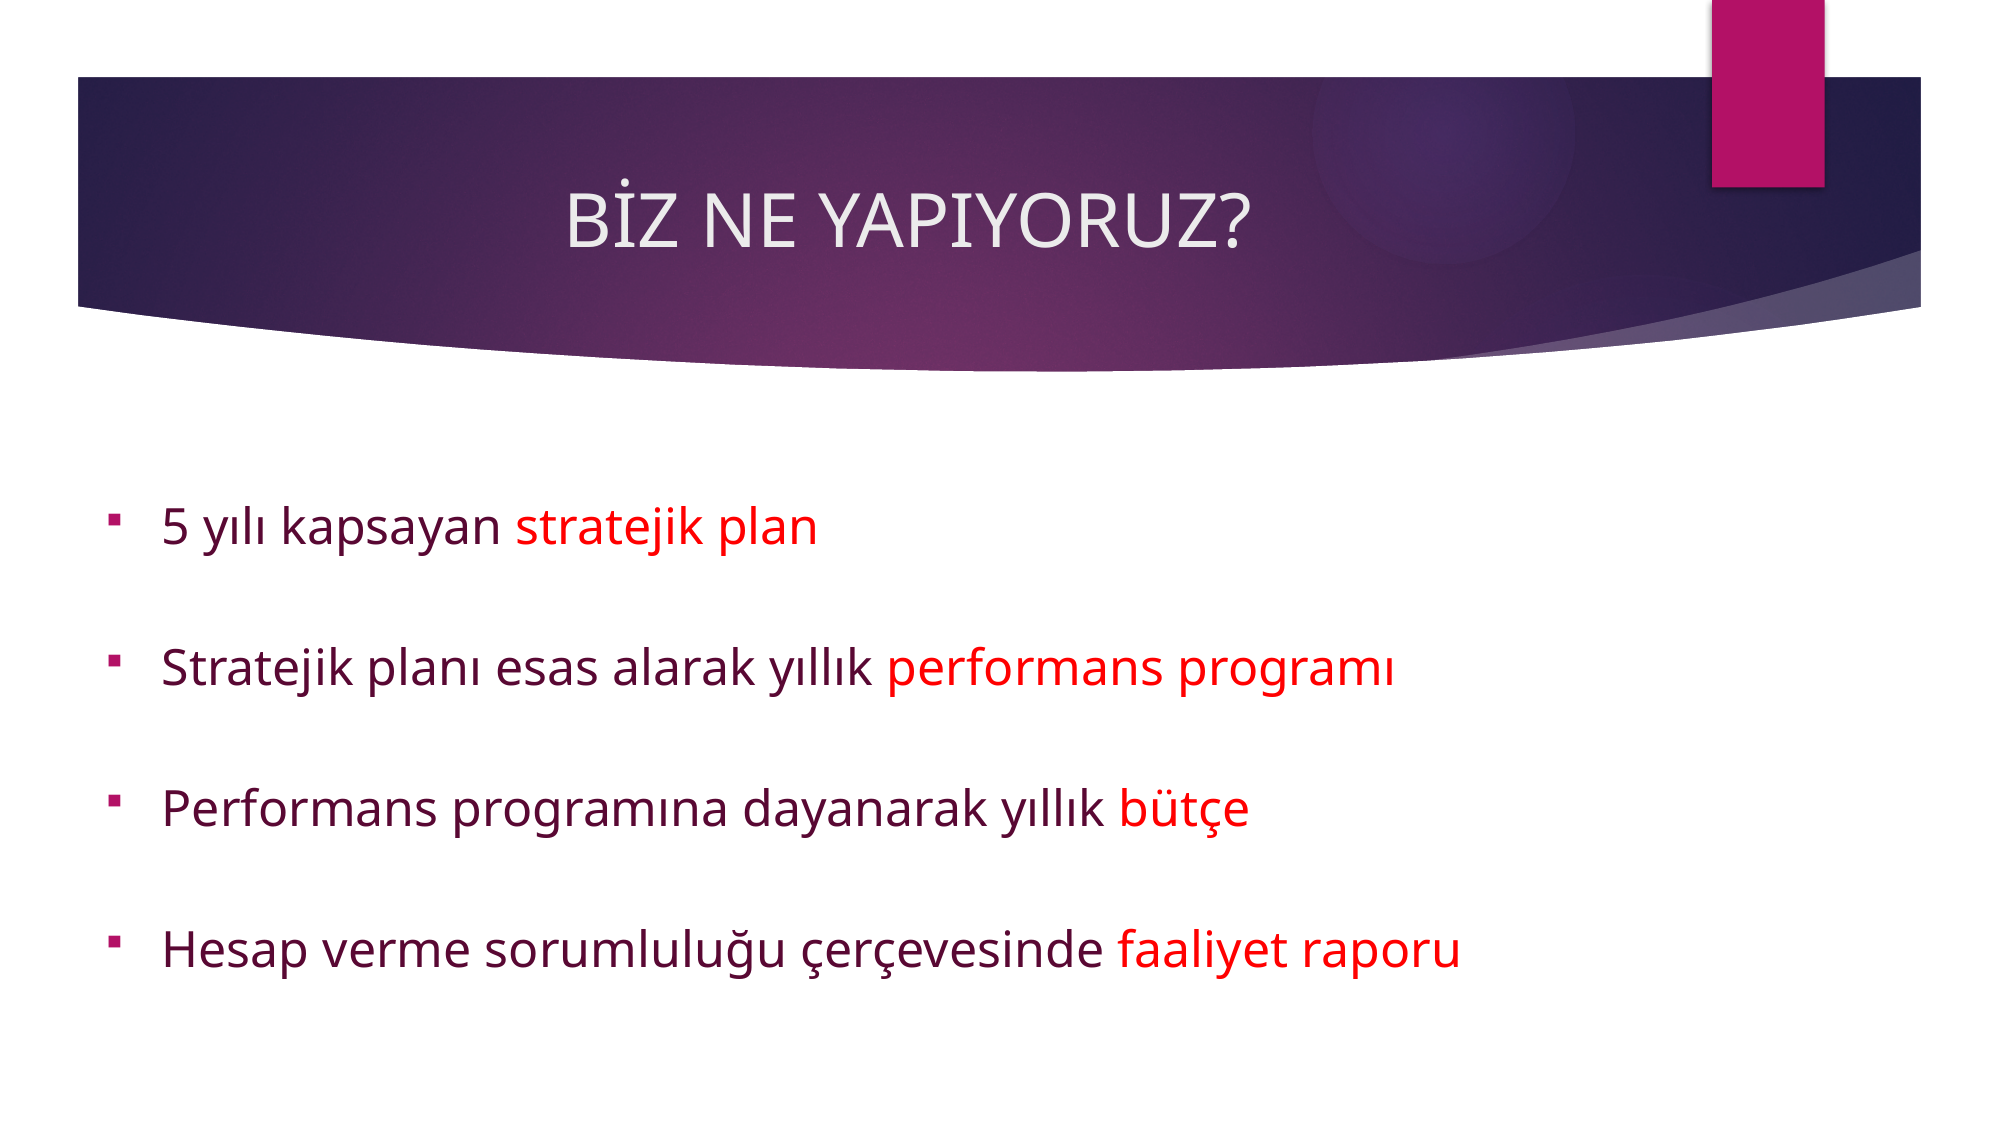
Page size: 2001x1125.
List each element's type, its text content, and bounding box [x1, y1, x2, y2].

title BİZ NE YAPIYORUZ? [189, 159, 1627, 276]
list 5 yılı kapsayan stratejik plan Stratejik planı esas alarak yıllık performans programı Performans programına dayanarak yıllık bütçe Hesap verme sorumluluğu çerçevesinde faaliyet raporu [90, 427, 1934, 988]
